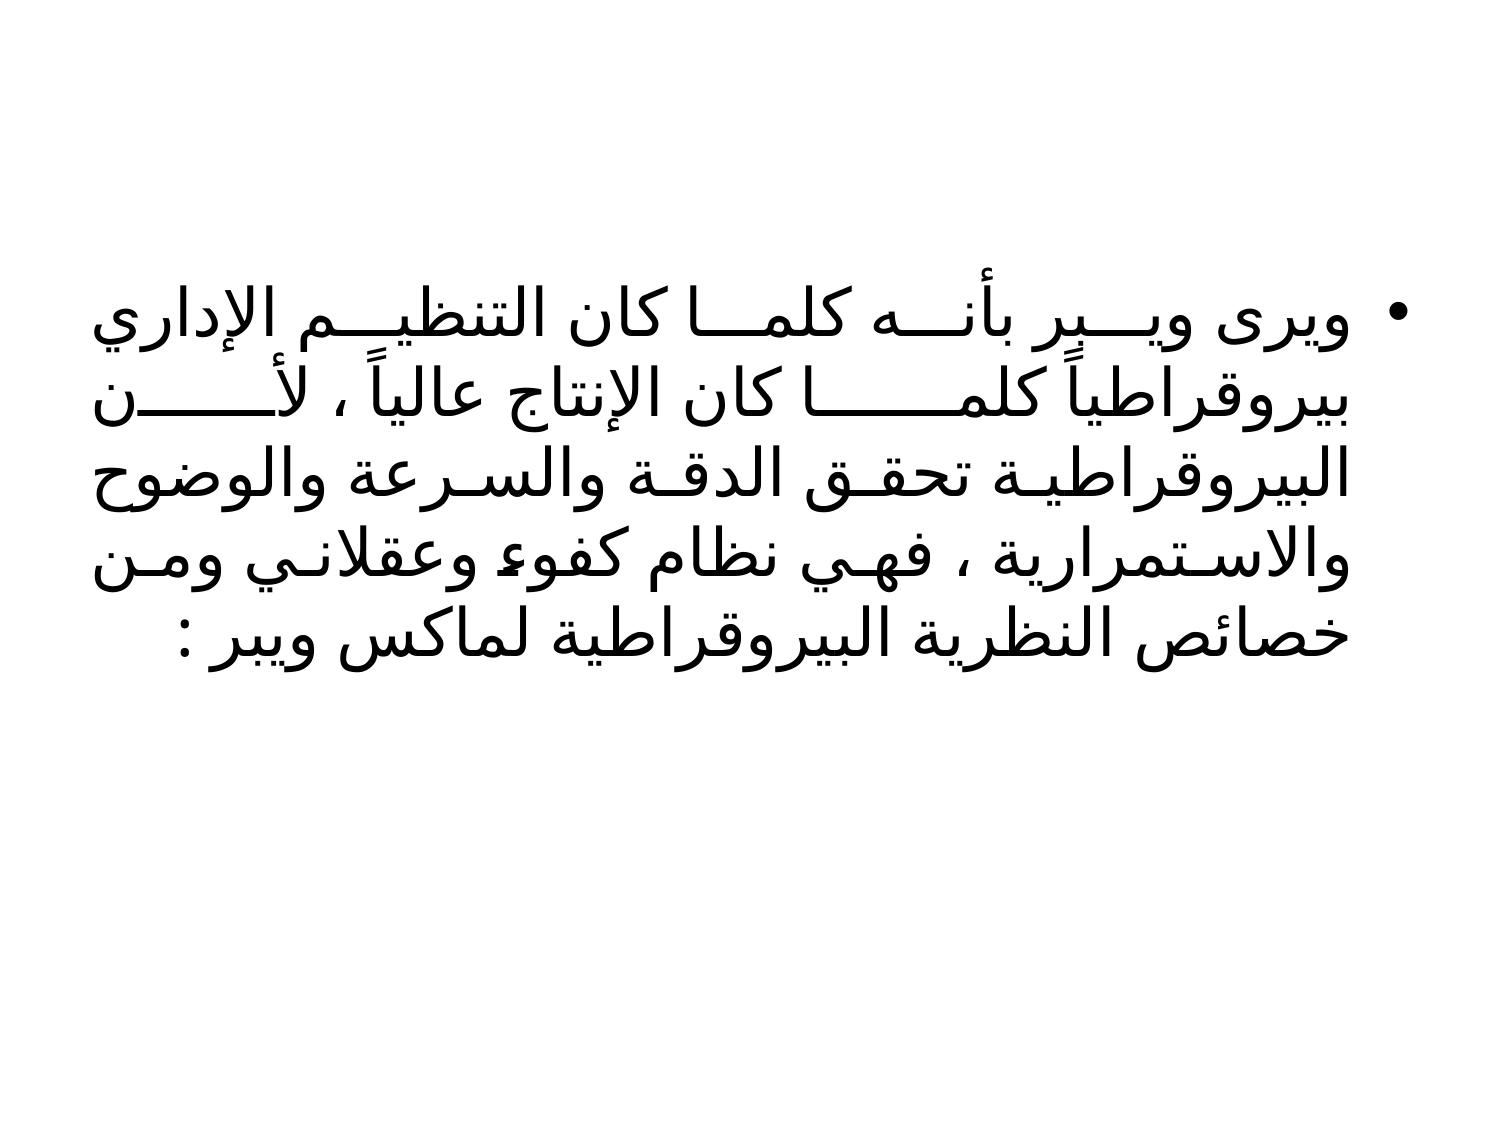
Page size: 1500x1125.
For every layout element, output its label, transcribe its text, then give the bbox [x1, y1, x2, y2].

list ويرى ويبر بأنه كلما كان التنظيم الإداري بيروقراطياً كلما كان الإنتاج عالياً ، لأن البيروقراطية تحقق الدقة والسرعة والوضوح والاستمرارية ، فهي نظام كفوء وعقلاني ومن خصائص النظرية البيروقراطية لماكس ويبر : [75, 262, 1425, 1005]
